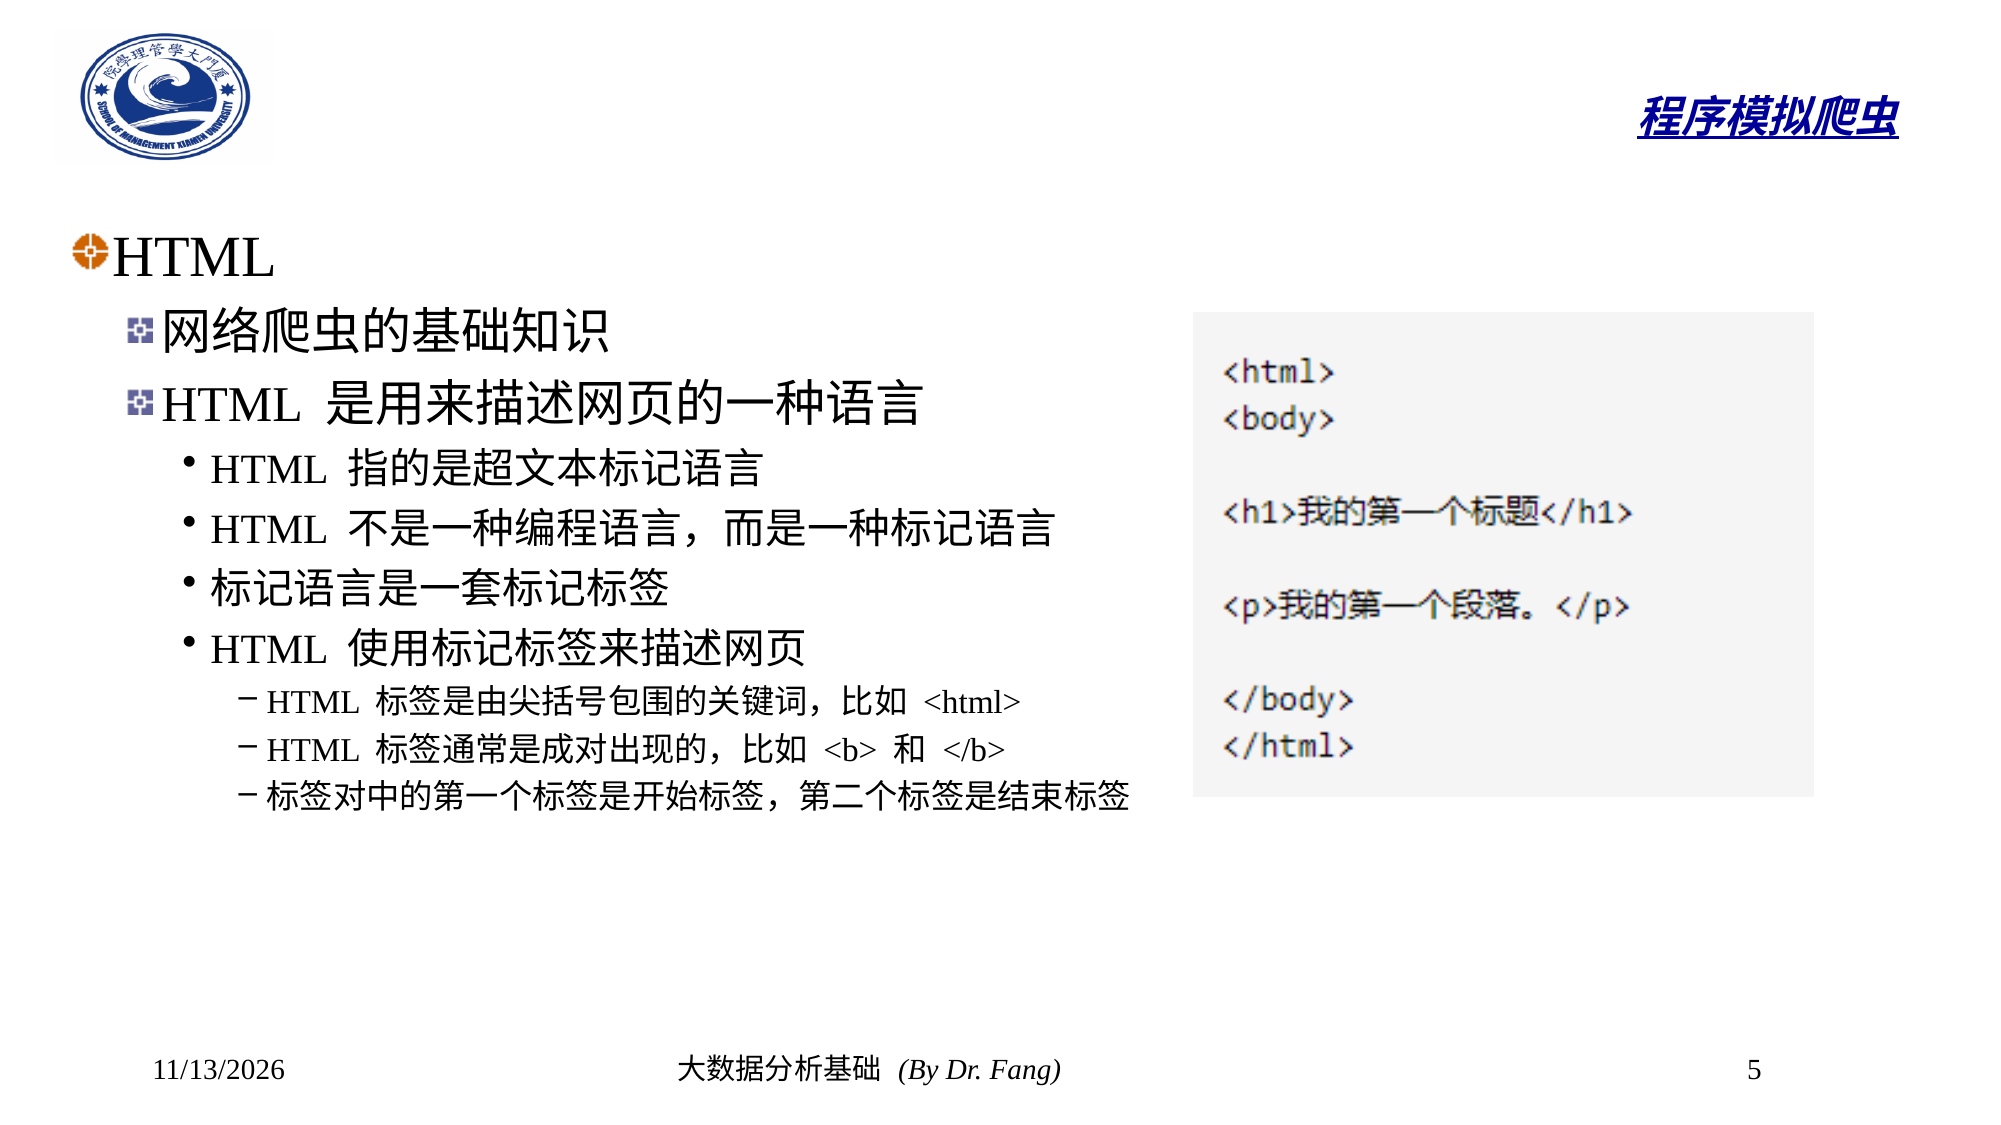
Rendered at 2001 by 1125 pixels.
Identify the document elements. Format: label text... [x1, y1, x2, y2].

picture [126, 388, 153, 415]
picture [69, 232, 111, 274]
picture [54, 30, 274, 164]
footer 大数据分析基础 (By Dr. Fang) [662, 1042, 1626, 1103]
title 程序模拟爬虫 [291, 7, 1914, 173]
picture [1193, 312, 1814, 797]
picture [126, 316, 153, 343]
slide_number 5 [1732, 1042, 1863, 1103]
list HTML 网络爬虫的基础知识 HTML 是用来描述网页的一种语言 HTML 指的是超文本标记语言 HTML 不是一种编程语言，而是一种标记语言 标记语言是一套标记标签 HTML 使用标记标签来描述网页 HTML 标签是由尖括号包围的关键词，比如 <html> HTML 标签通常是成对出现的，比如 <b> 和 </b> 标签对中的第一个标签是开始标签，第二个标签是结束标签 [54, 196, 1946, 1035]
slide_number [137, 1042, 588, 1103]
